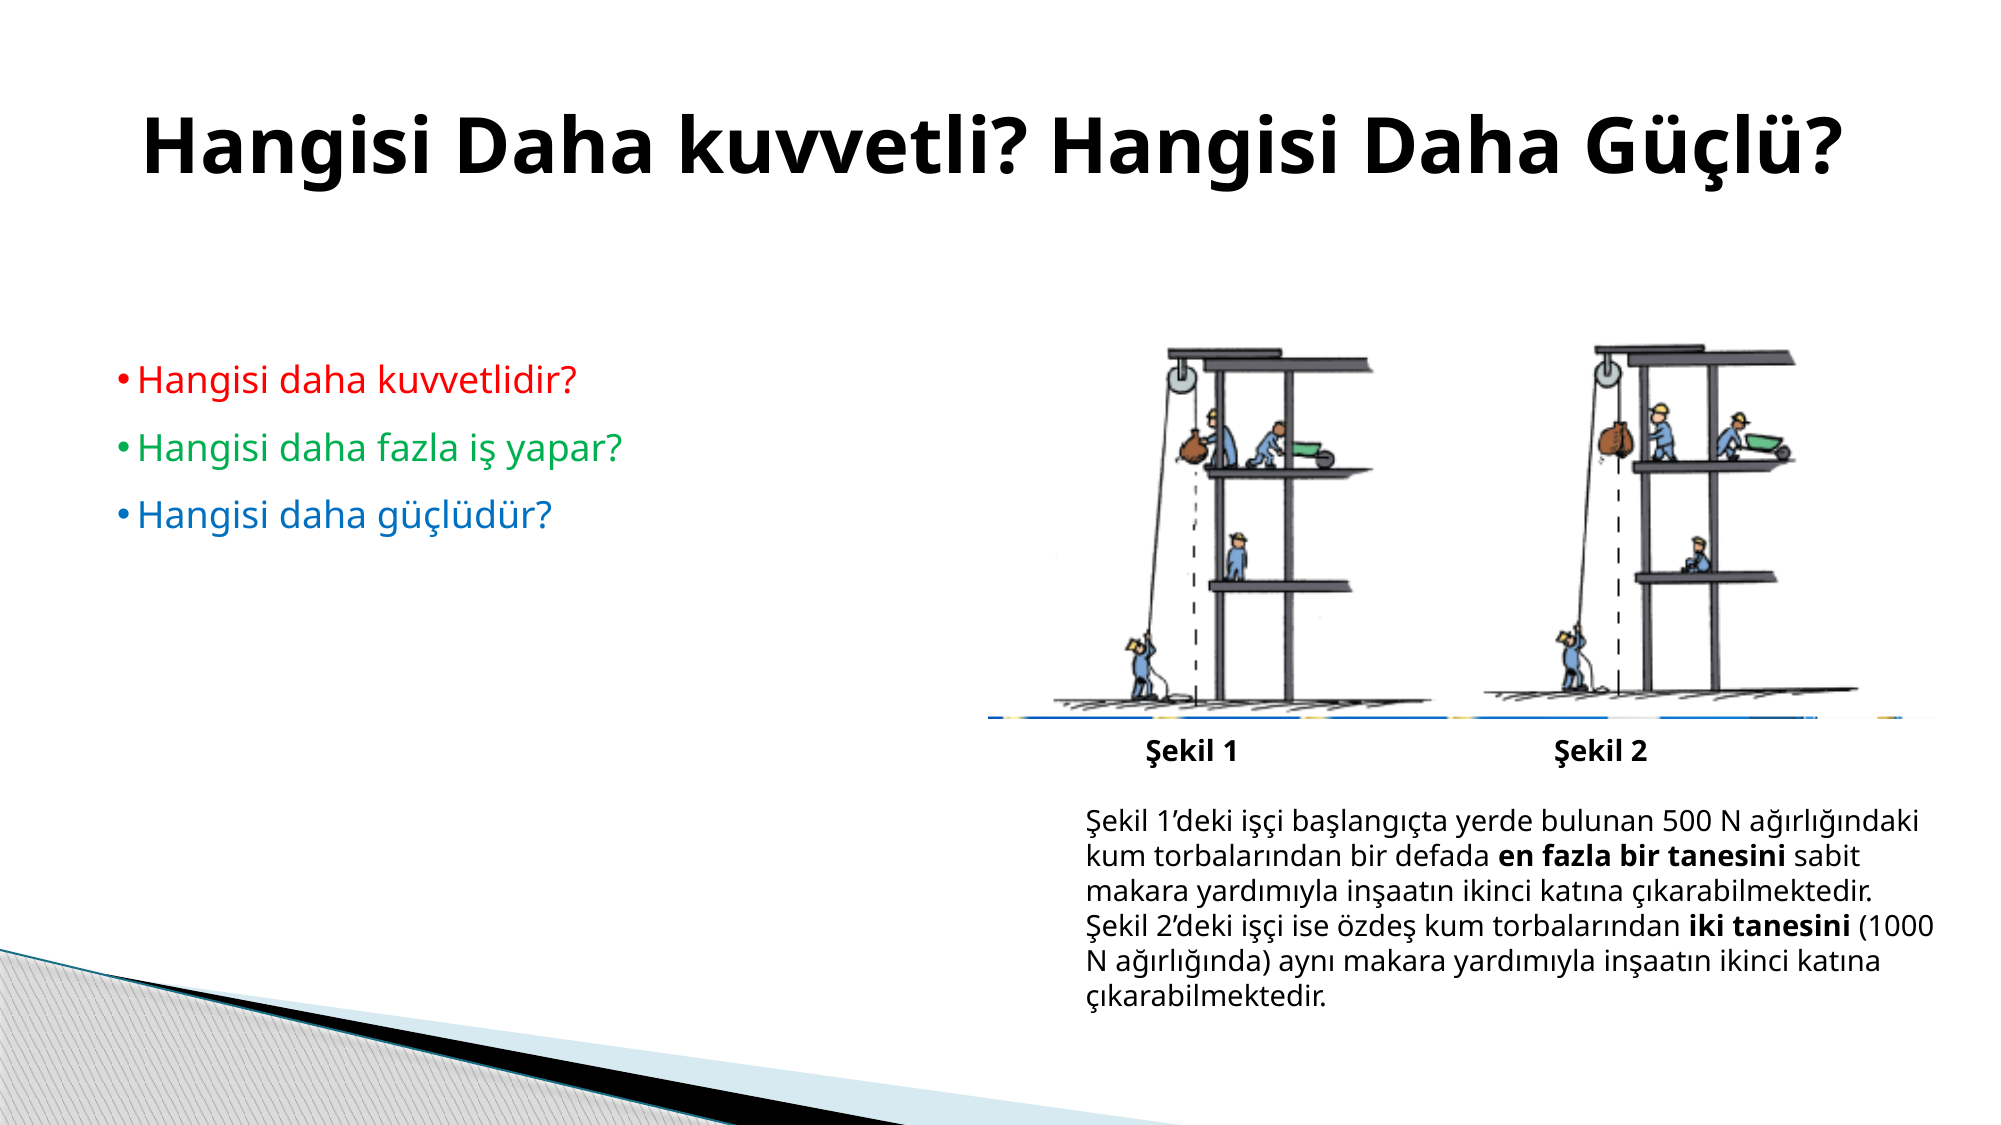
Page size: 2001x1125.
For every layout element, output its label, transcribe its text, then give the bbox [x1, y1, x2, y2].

text_box Şekil 1 Şekil 2 Şekil 1’deki işçi başlangıçta yerde bulunan 500 N ağırlığındaki kum torbalarından bir defada en fazla bir tanesini sabit makara yardımıyla inşaatın ikinci katına çıkarabilmektedir. Şekil 2’deki işçi ise özdeş kum torbalarından iki tanesini (1000 N ağırlığında) aynı makara yardımıyla inşaatın ikinci katına çıkarabilmektedir. [1070, 724, 1957, 1020]
picture [987, 262, 1936, 719]
title Hangisi Daha kuvvetli? Hangisi Daha Güçlü? [125, 48, 1875, 236]
text_box Hangisi daha kuvvetlidir? Hangisi daha fazla iş yapar? Hangisi daha güçlüdür? [102, 326, 693, 544]
